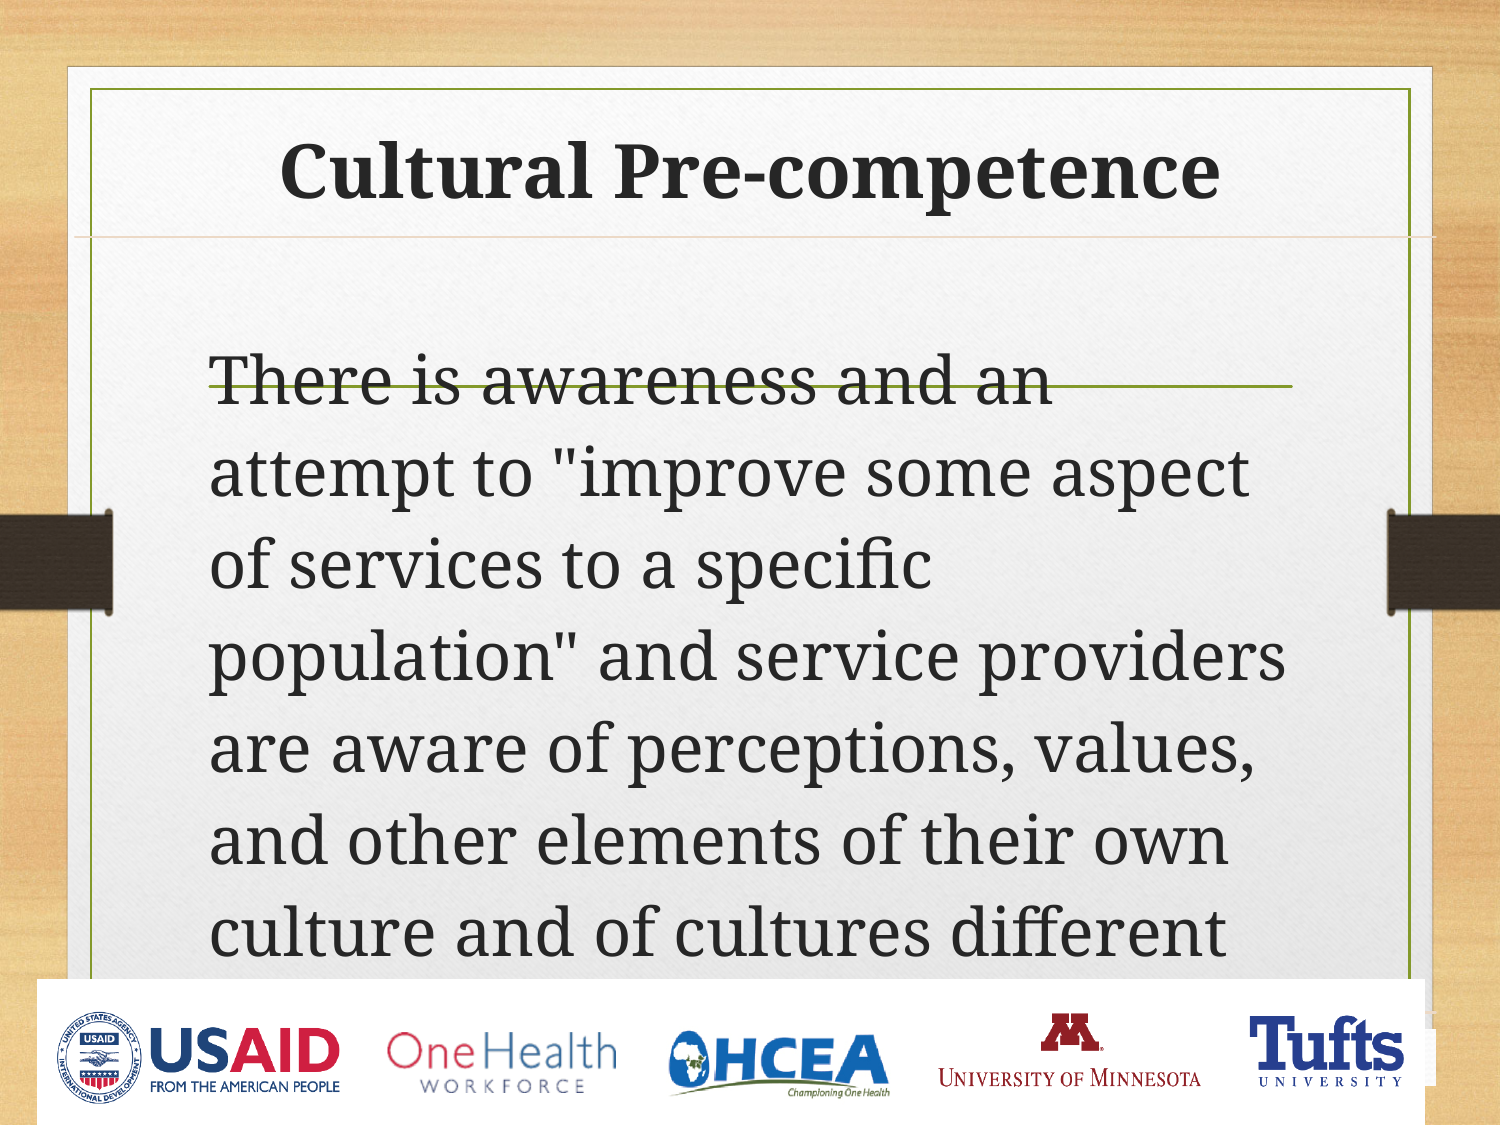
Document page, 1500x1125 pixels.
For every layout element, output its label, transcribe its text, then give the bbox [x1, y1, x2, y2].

title Cultural Pre-competence [193, 87, 1309, 212]
picture [0, 0, 1500, 1125]
list There is awareness and an attempt to "improve some aspect of services to a specific population" and service providers are aware of perceptions, values, and other elements of their own culture and of cultures different from their own. [193, 212, 1309, 974]
